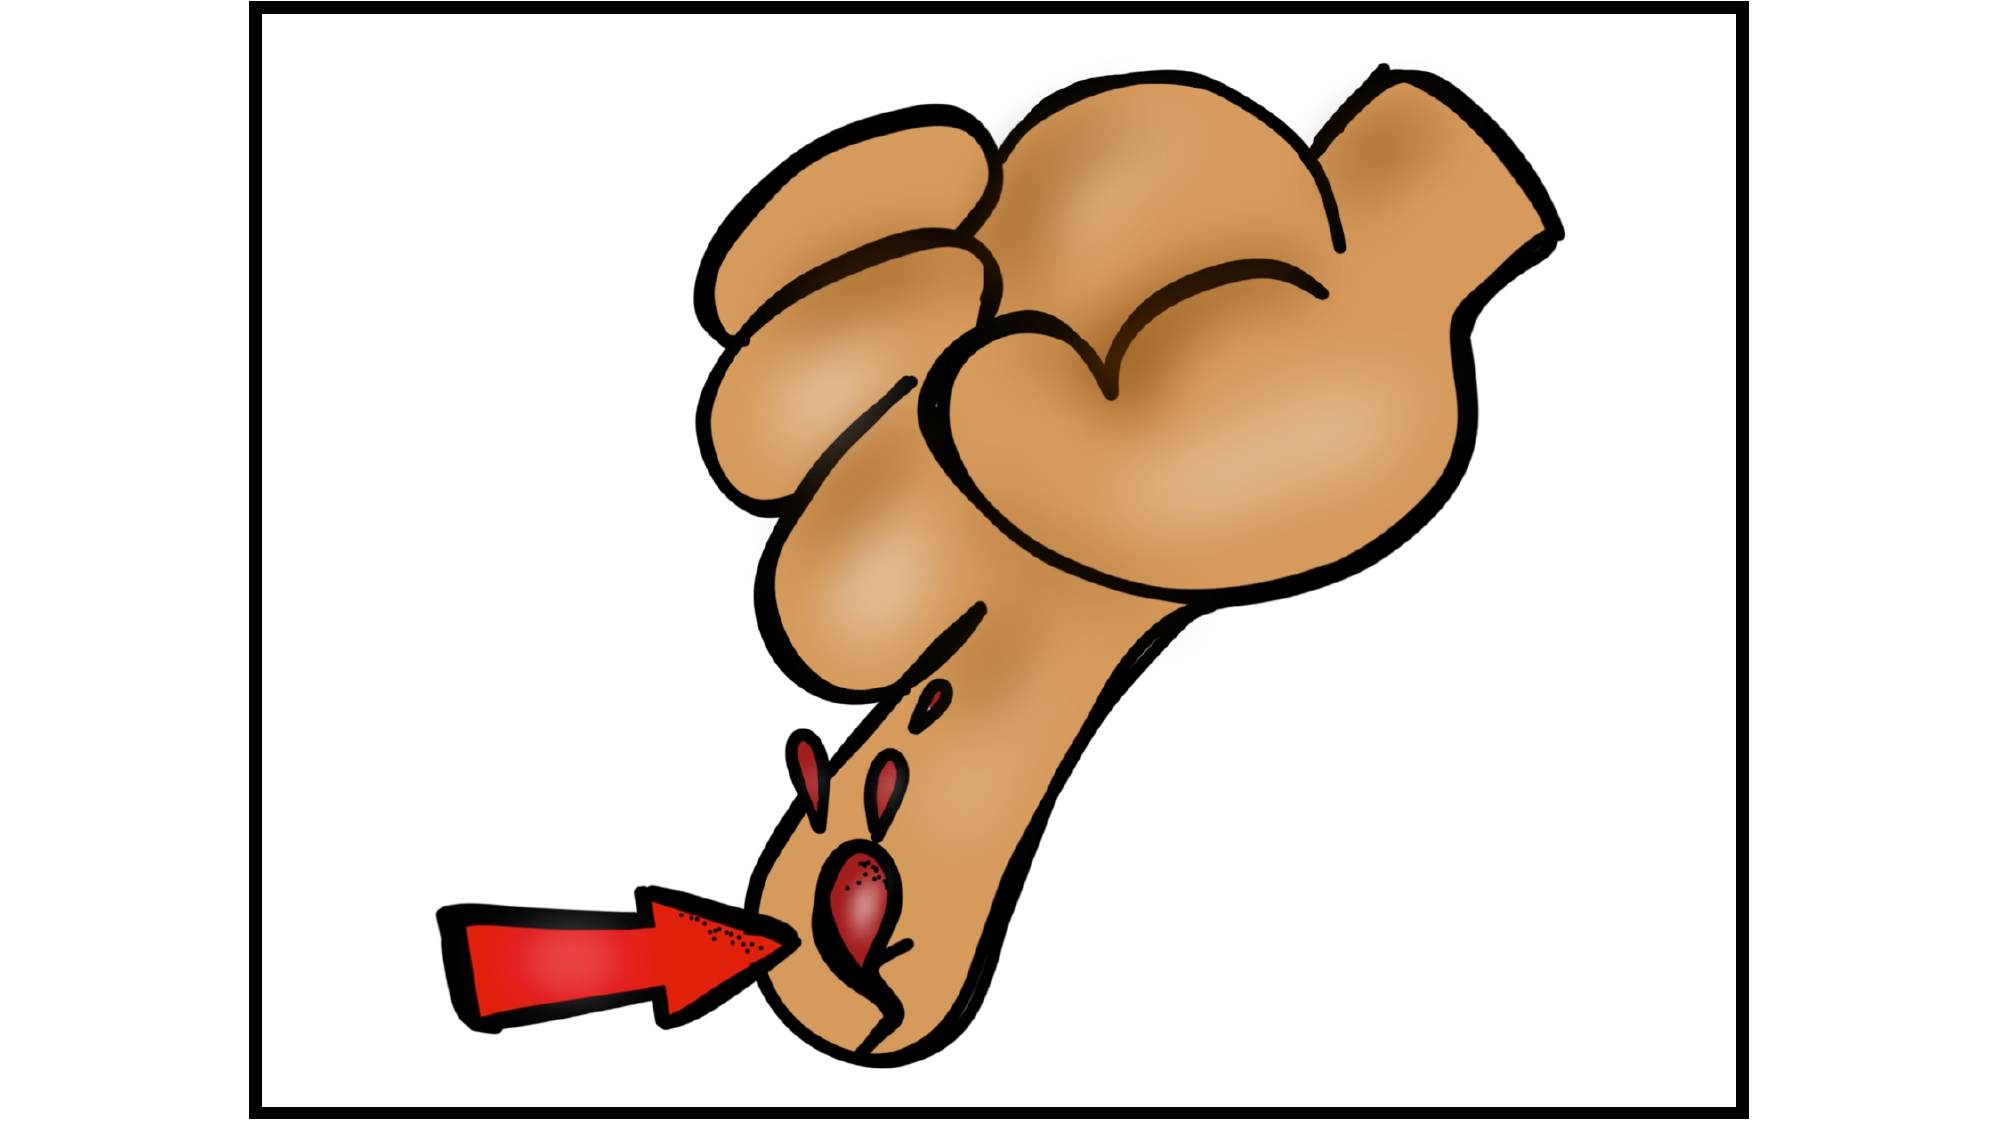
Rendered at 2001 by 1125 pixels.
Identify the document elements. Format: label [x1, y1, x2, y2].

picture [249, 0, 1750, 1125]
